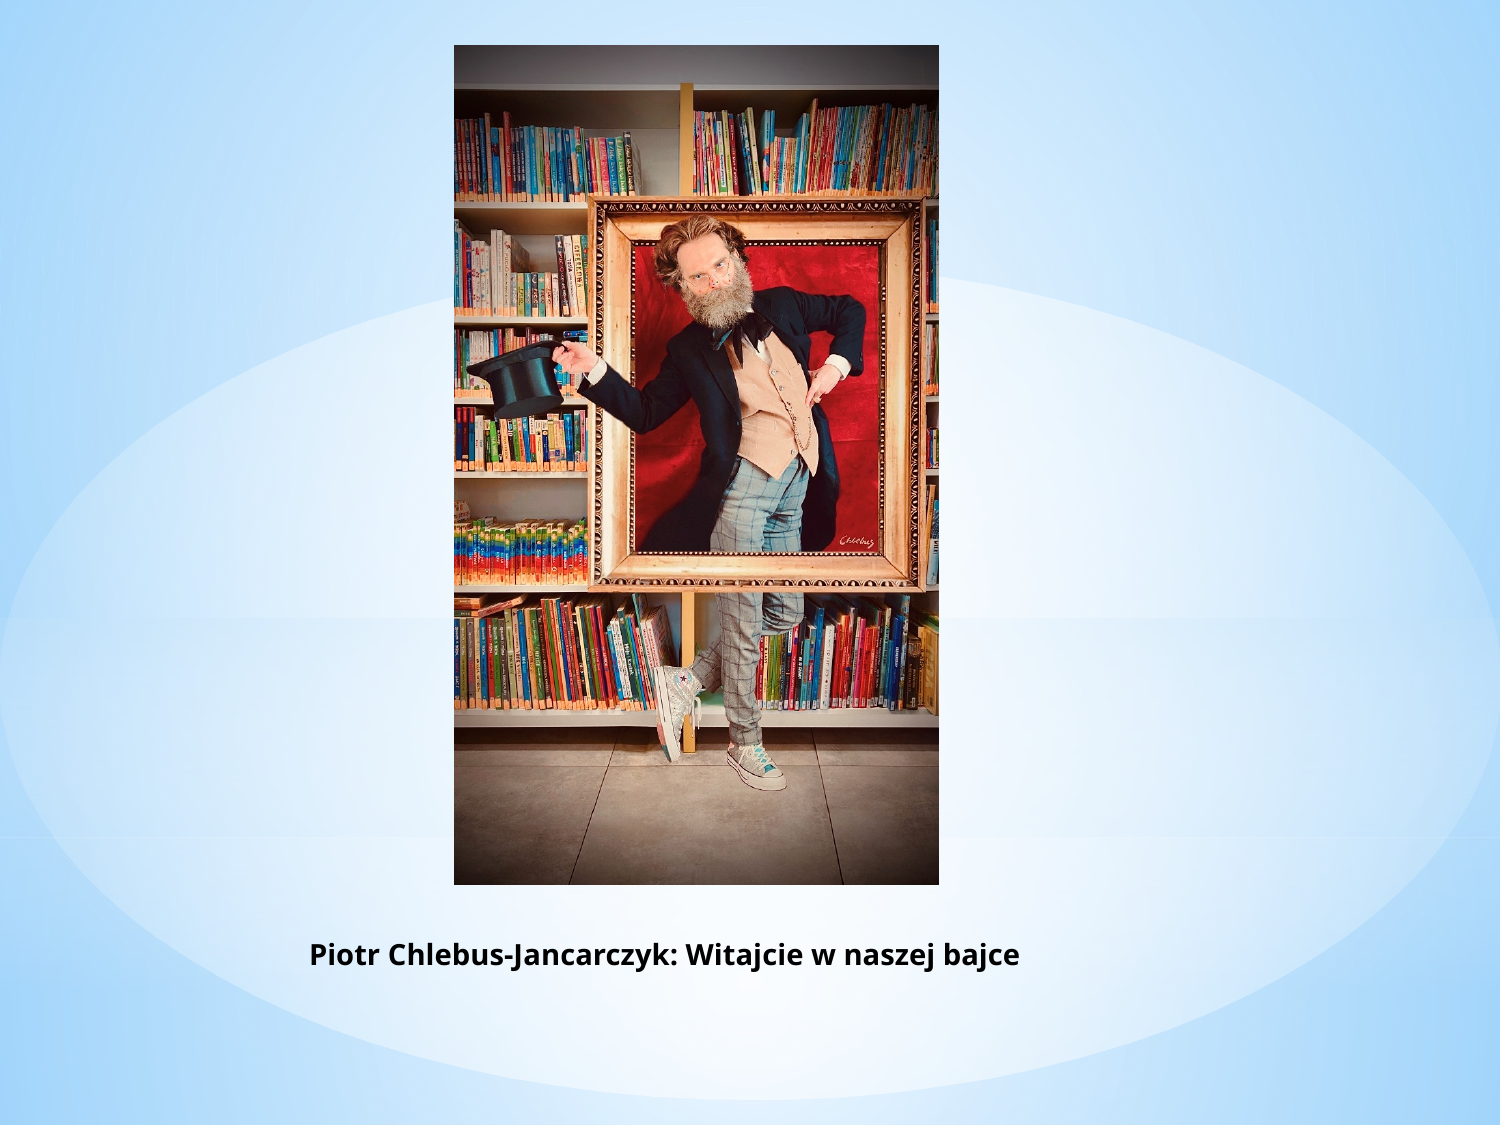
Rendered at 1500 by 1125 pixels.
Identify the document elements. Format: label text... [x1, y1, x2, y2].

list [454, 45, 940, 885]
title Piotr Chlebus-Jancarczyk: Witajcie w naszej bajce [294, 928, 1363, 1012]
